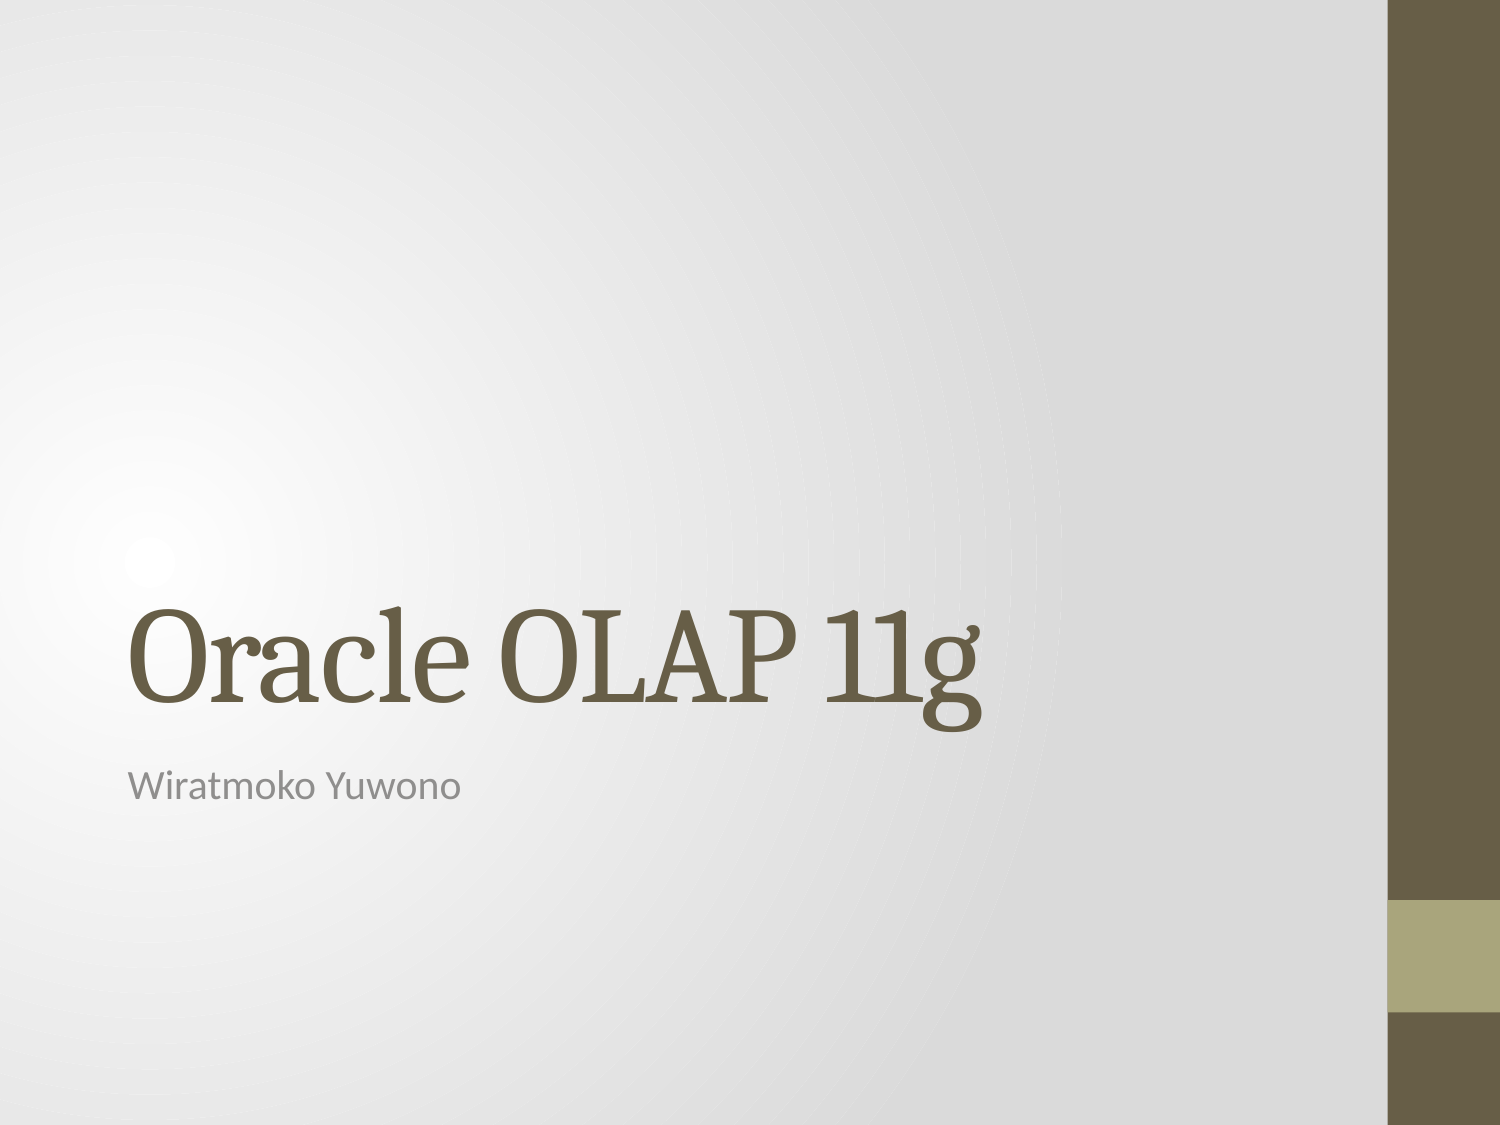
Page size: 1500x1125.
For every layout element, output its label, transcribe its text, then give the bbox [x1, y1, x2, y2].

subtitle Wiratmoko Yuwono [112, 750, 1173, 925]
title Oracle OLAP 11g [112, 312, 1350, 738]
